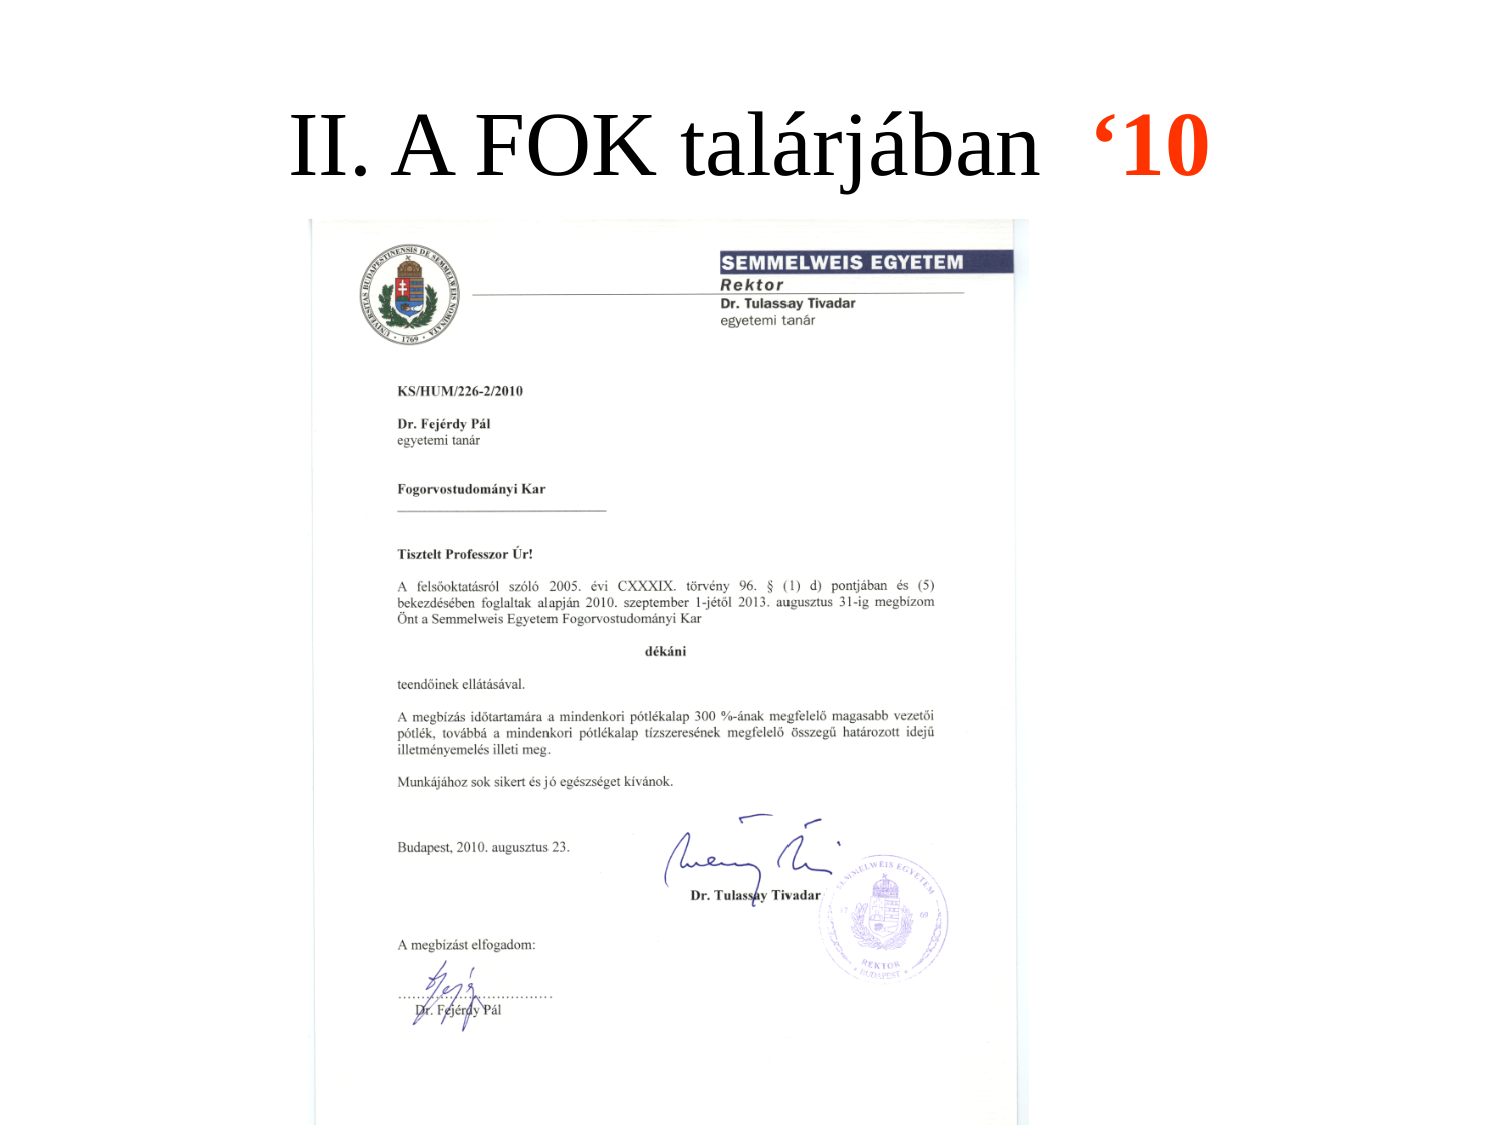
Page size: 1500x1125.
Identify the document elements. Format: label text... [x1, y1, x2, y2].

title II. A FOK talárjában ‘10 [75, 45, 1425, 233]
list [308, 219, 1029, 1125]
